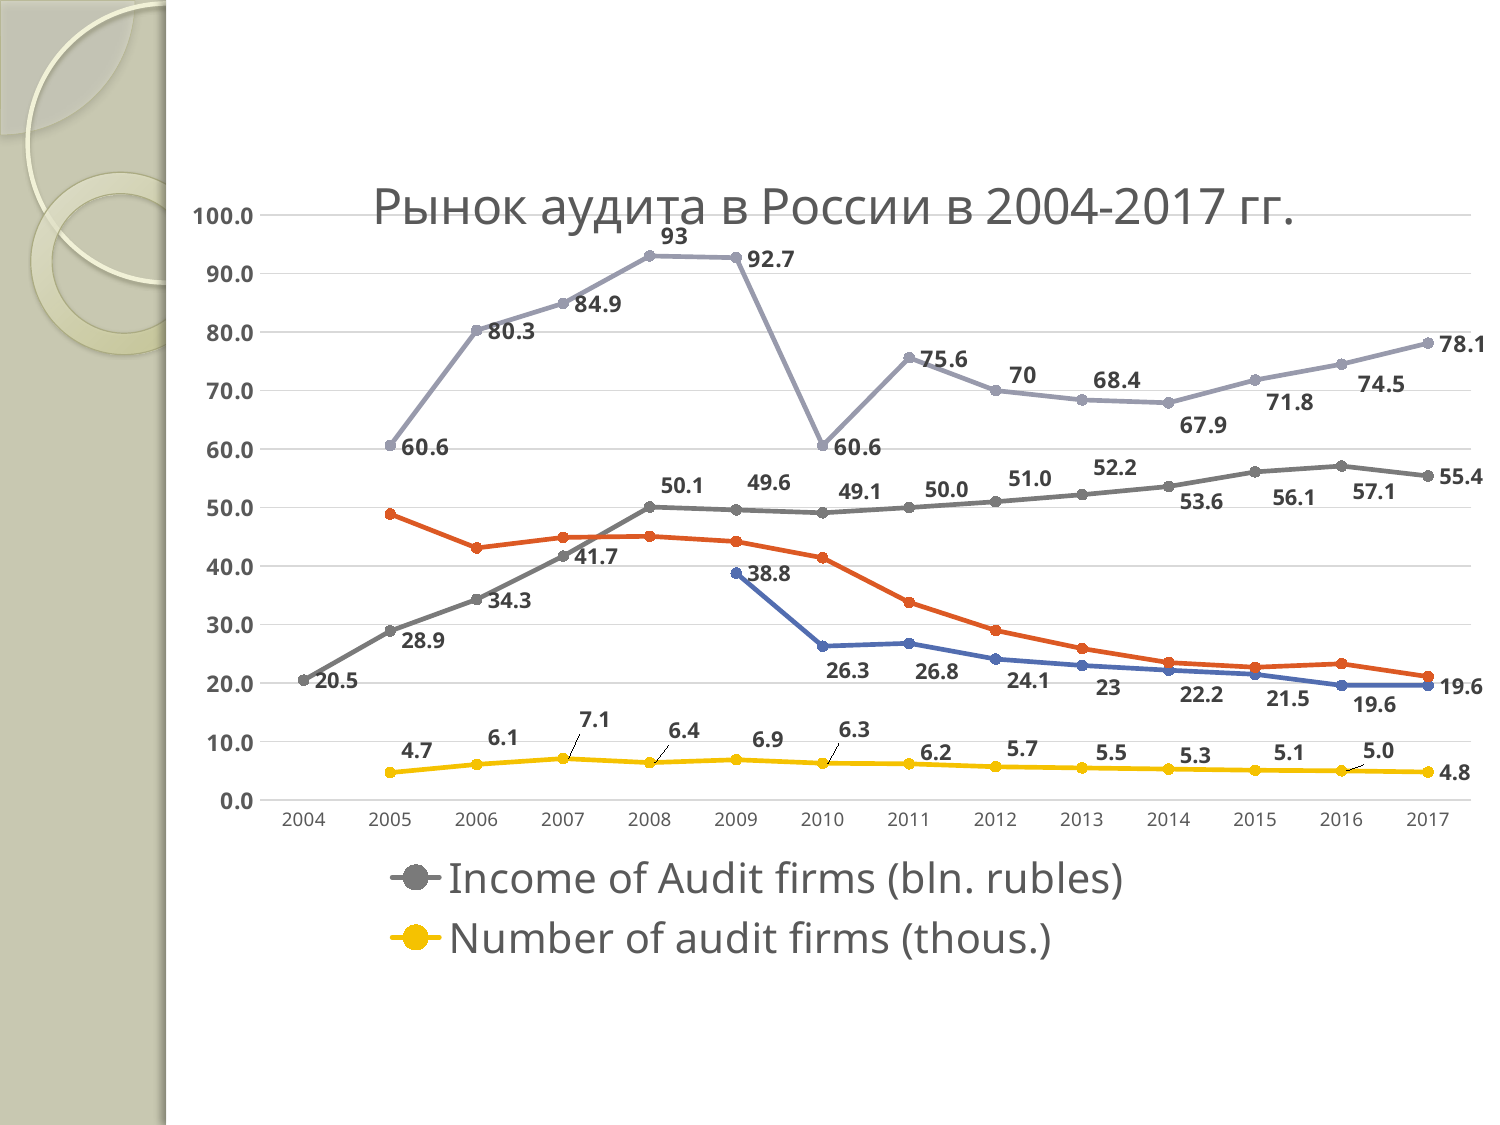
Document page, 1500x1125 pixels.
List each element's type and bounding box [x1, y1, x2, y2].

text_box [0, 124, 1500, 216]
chart [168, 130, 1500, 985]
